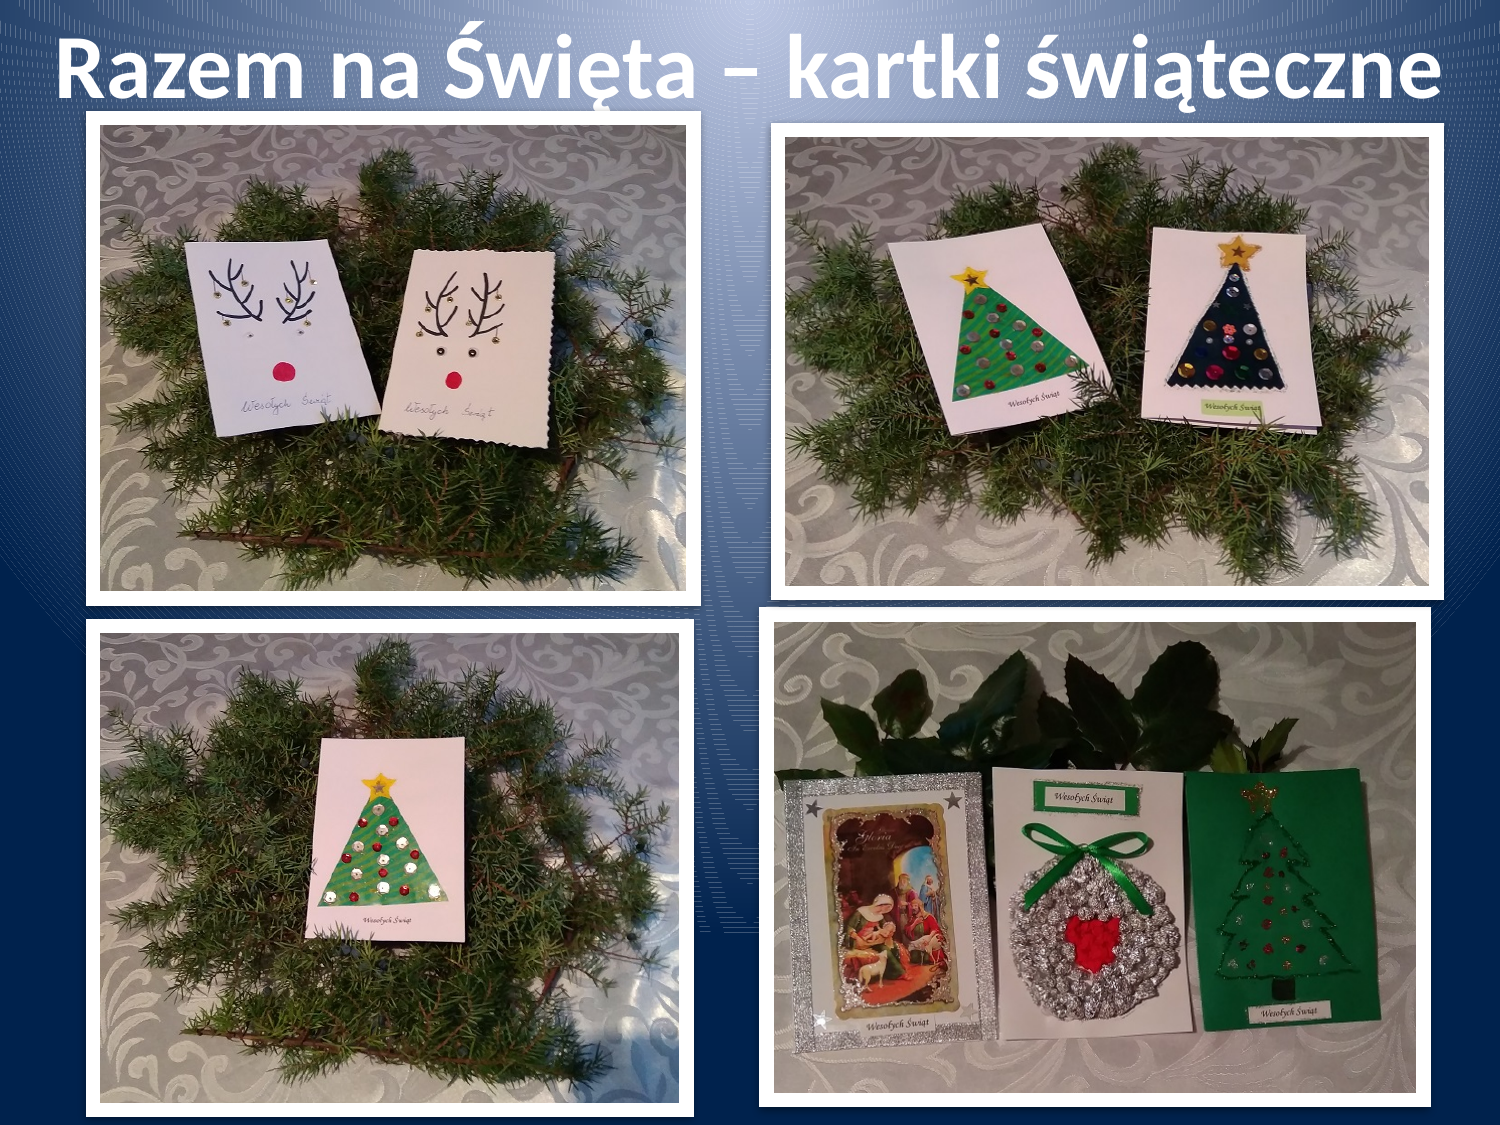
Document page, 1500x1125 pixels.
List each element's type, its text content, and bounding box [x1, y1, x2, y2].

picture [100, 633, 680, 1103]
text_box Razem na Święta – kartki świąteczne [0, 0, 1500, 188]
picture [100, 125, 687, 592]
picture [785, 136, 1430, 586]
picture [773, 621, 1417, 1093]
